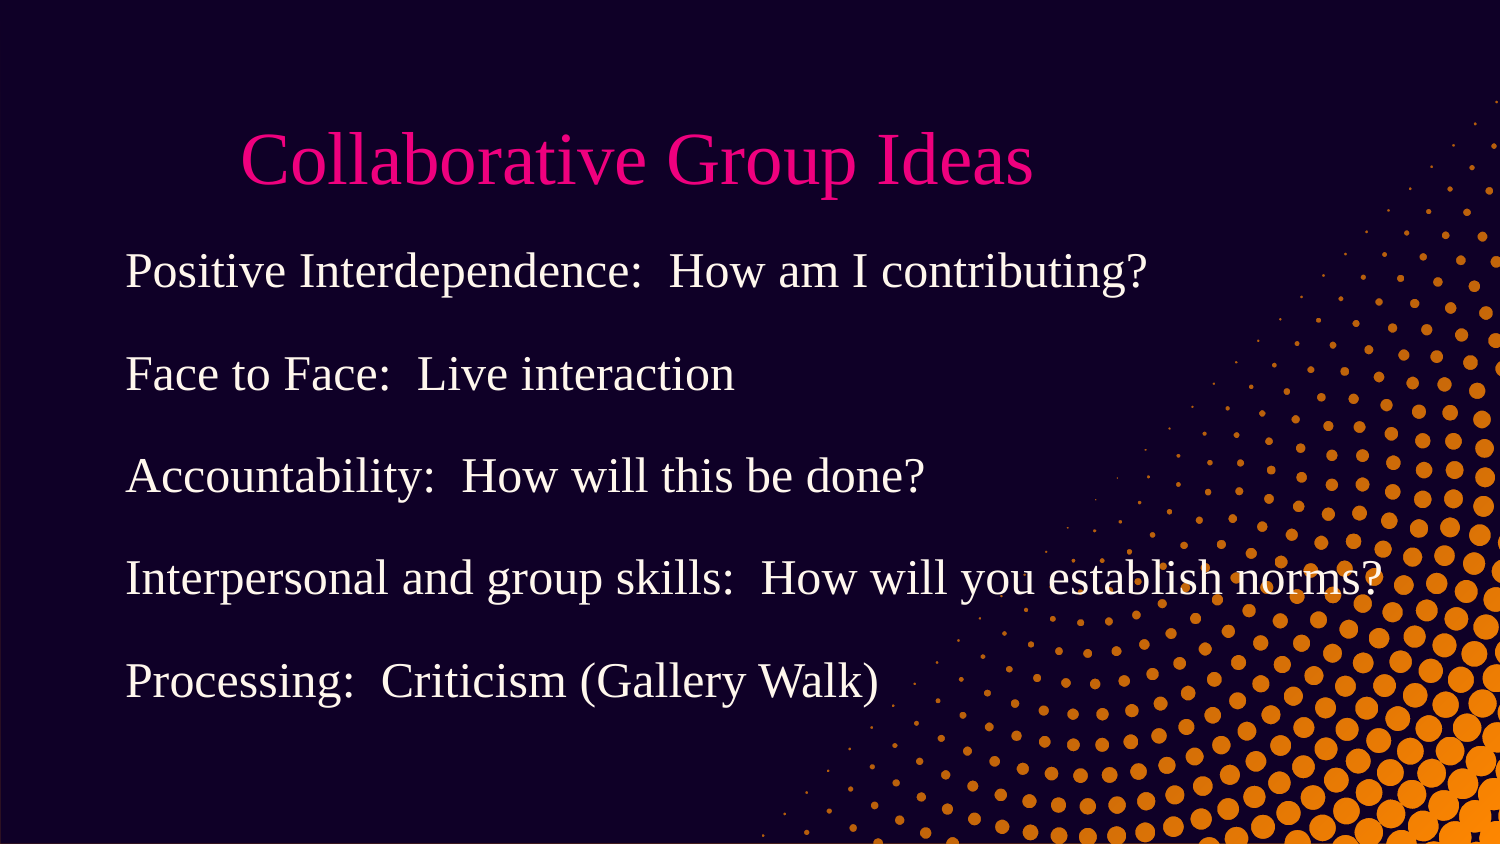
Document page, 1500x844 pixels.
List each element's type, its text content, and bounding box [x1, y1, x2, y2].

list Positive Interdependence: How am I contributing? Face to Face: Live interaction Accountability: How will this be done? Interpersonal and group skills: How will you establish norms? Processing: Criticism (Gallery Walk) [125, 207, 1391, 727]
title Collaborative Group Ideas [125, 58, 1152, 200]
